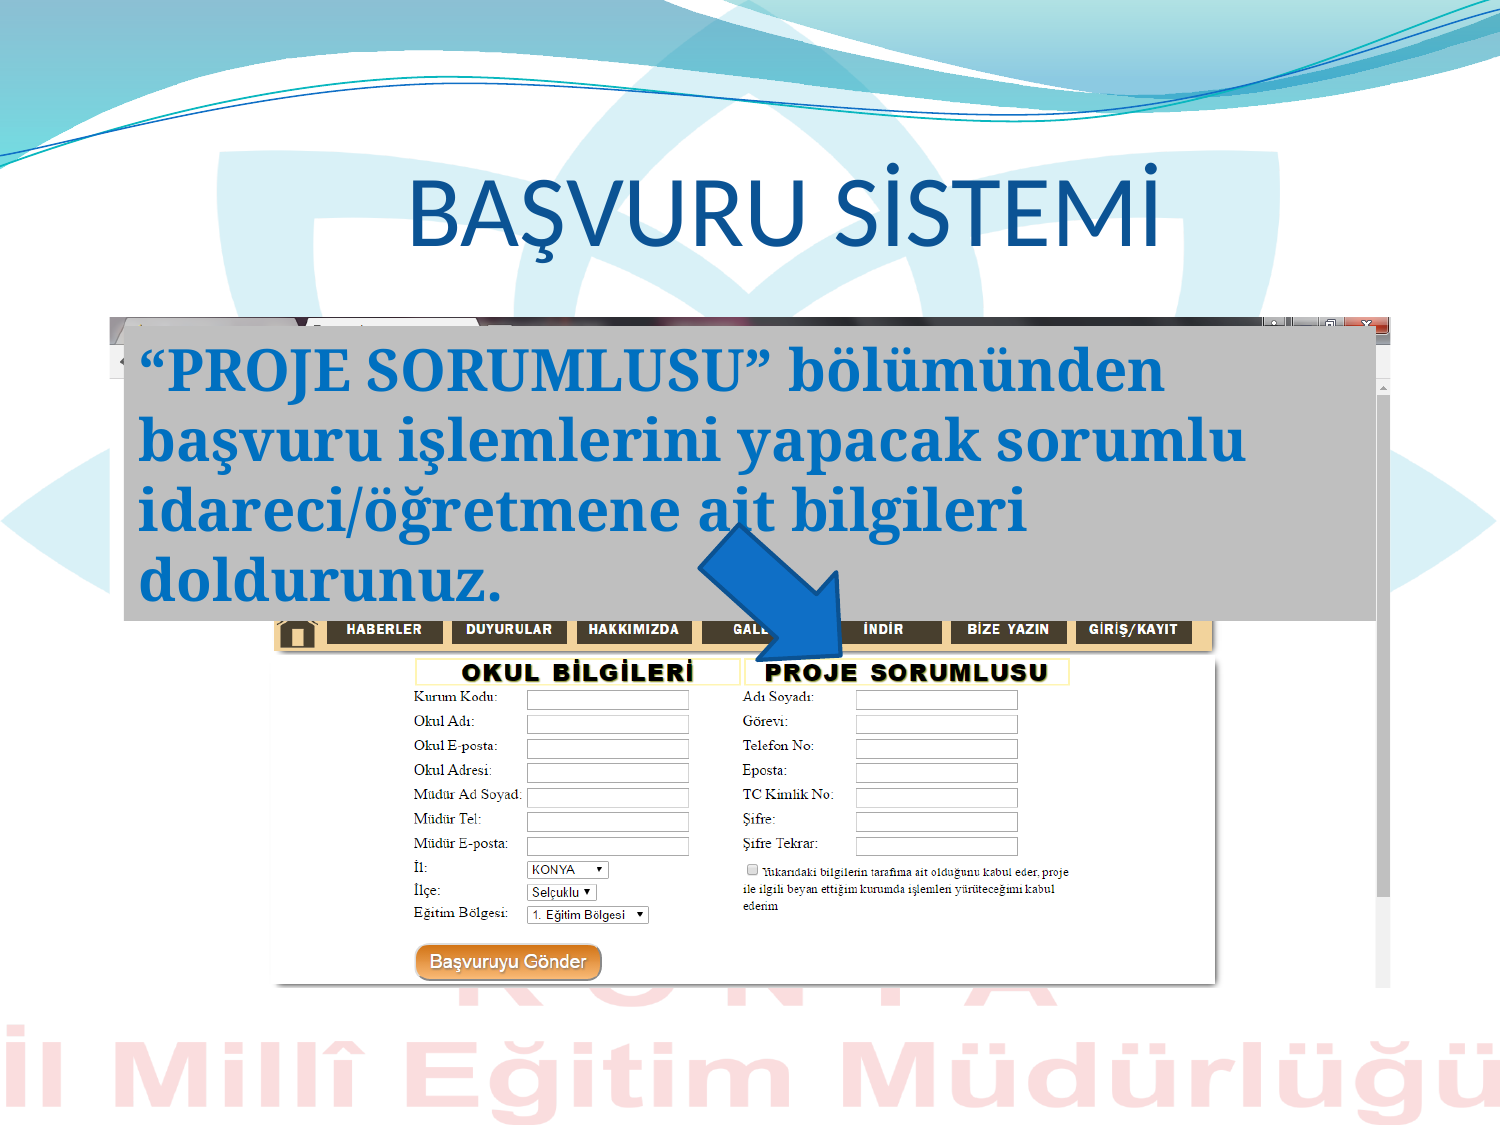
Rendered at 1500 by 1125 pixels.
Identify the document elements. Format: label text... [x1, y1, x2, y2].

title BAŞVURU SİSTEMİ [135, 137, 1436, 268]
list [109, 317, 1391, 988]
